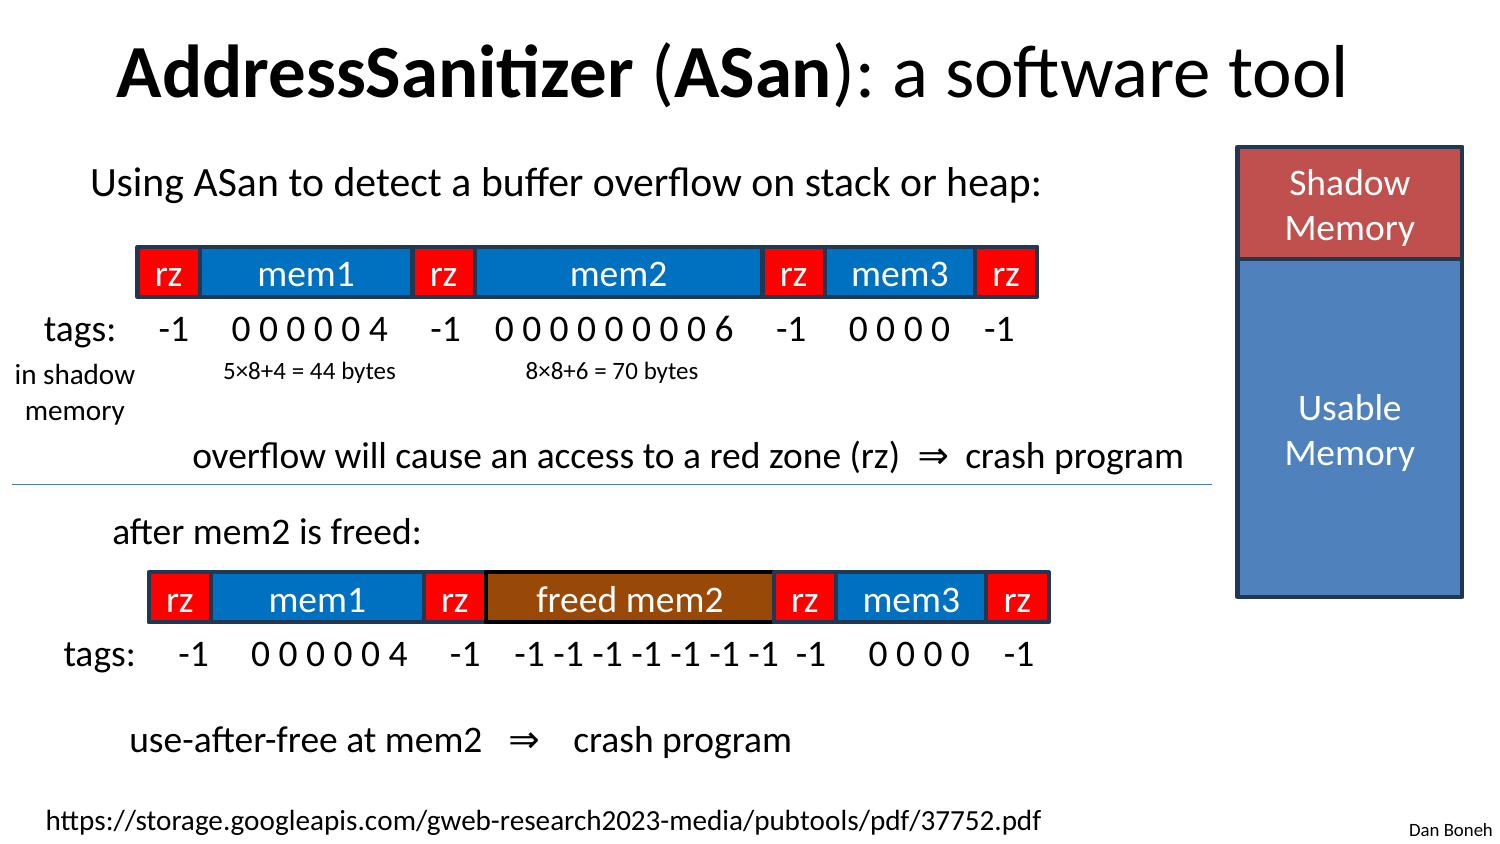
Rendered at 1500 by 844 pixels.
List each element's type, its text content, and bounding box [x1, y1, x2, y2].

list Using ASan to detect a buffer overflow on stack or heap: [75, 146, 1225, 222]
text_box use-after-free at mem2 ⇒ crash program [114, 707, 808, 767]
title AddressSanitizer (ASan): a software tool [24, 0, 1475, 138]
text_box https://storage.googleapis.com/gweb-research2023-media/pubtools/pdf/37752.pdf [30, 794, 1057, 844]
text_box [1237, 146, 1463, 598]
text_box tags: -1 0 0 0 0 0 4 -1 0 0 0 0 0 0 0 0 6 -1 0 0 0 0 -1 [29, 296, 1031, 357]
text_box 5×8+4 = 44 bytes [208, 346, 412, 392]
text_box 8×8+6 = 70 bytes [510, 346, 714, 392]
text_box overflow will cause an access to a red zone (rz) ⇒ crash program [177, 423, 1201, 483]
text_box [137, 246, 1038, 298]
text_box in shadow memory [0, 348, 151, 434]
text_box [37, 499, 1063, 683]
